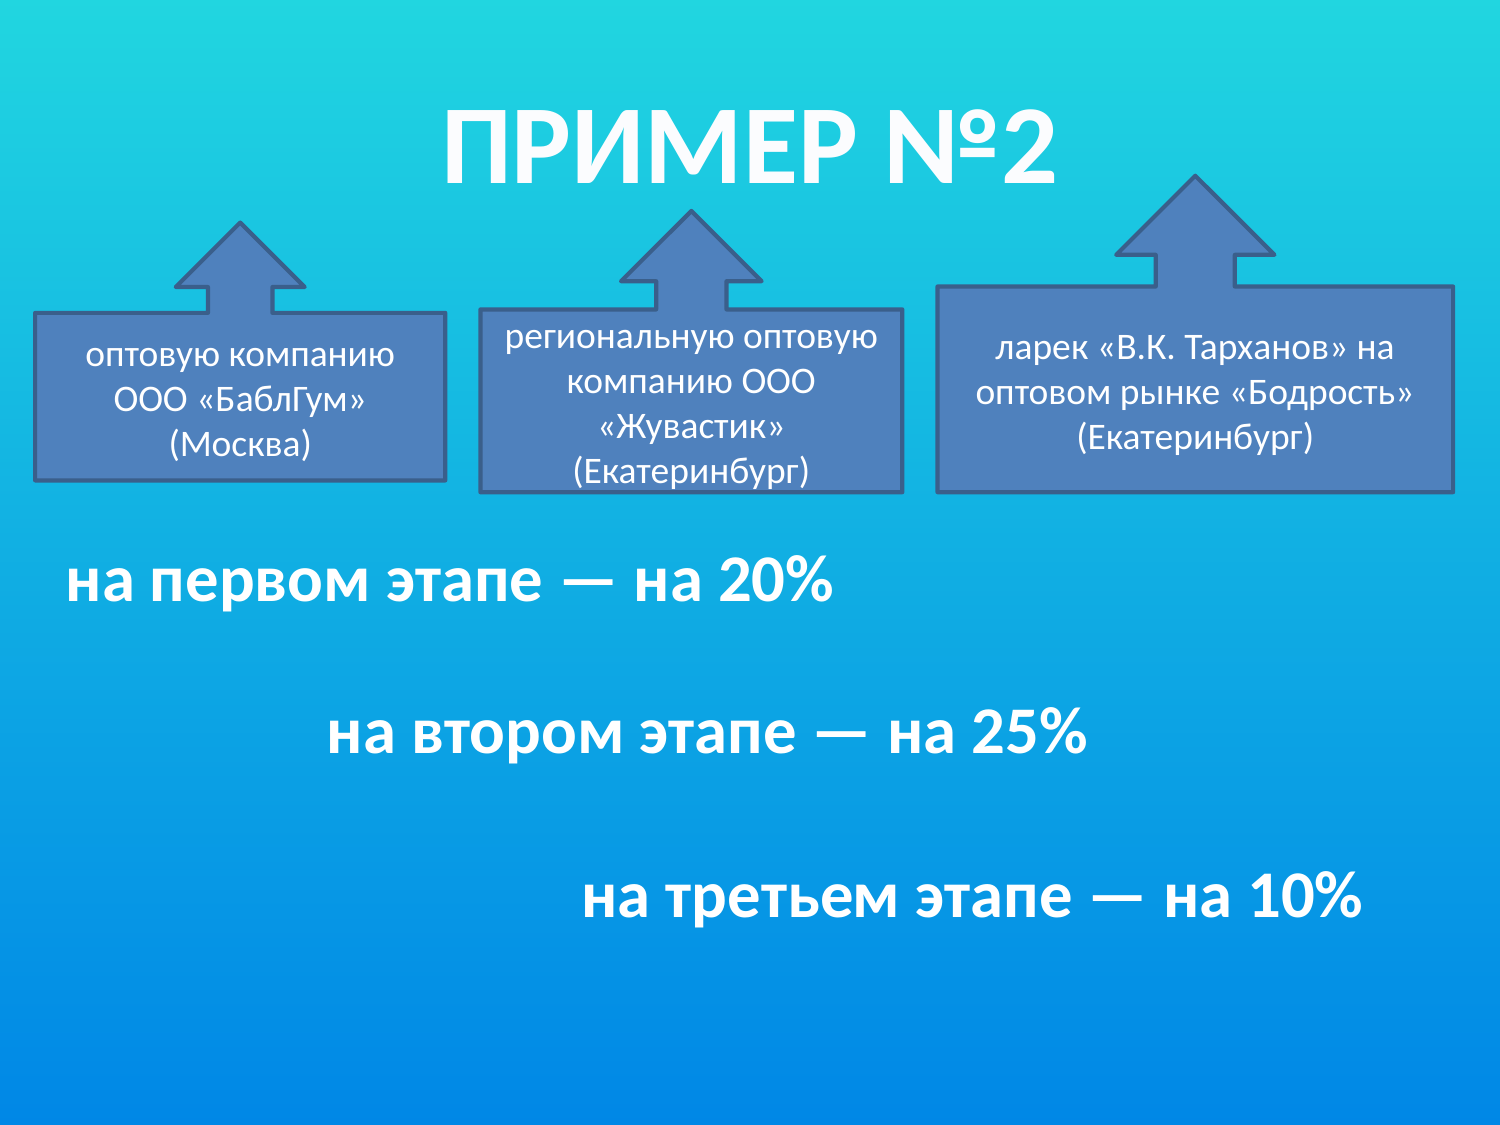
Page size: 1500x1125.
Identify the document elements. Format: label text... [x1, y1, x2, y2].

text_box региональную оптовую компанию ООО «Жувастик» (Екатеринбург) [478, 208, 905, 495]
text_box оптовую компанию ООО «БаблГум» (Москва) [33, 220, 448, 483]
text_box ларек «В.К. Тарханов» на оптовом рынке «Бодрость» (Екатеринбург) [935, 173, 1456, 495]
text_box на втором этапе — на 25% [297, 679, 1104, 775]
text_box на третьем этапе — на 10% [566, 843, 1380, 939]
text_box на первом этапе — на 20% [50, 527, 851, 622]
title ПРИМЕР №2 [75, 45, 1425, 233]
